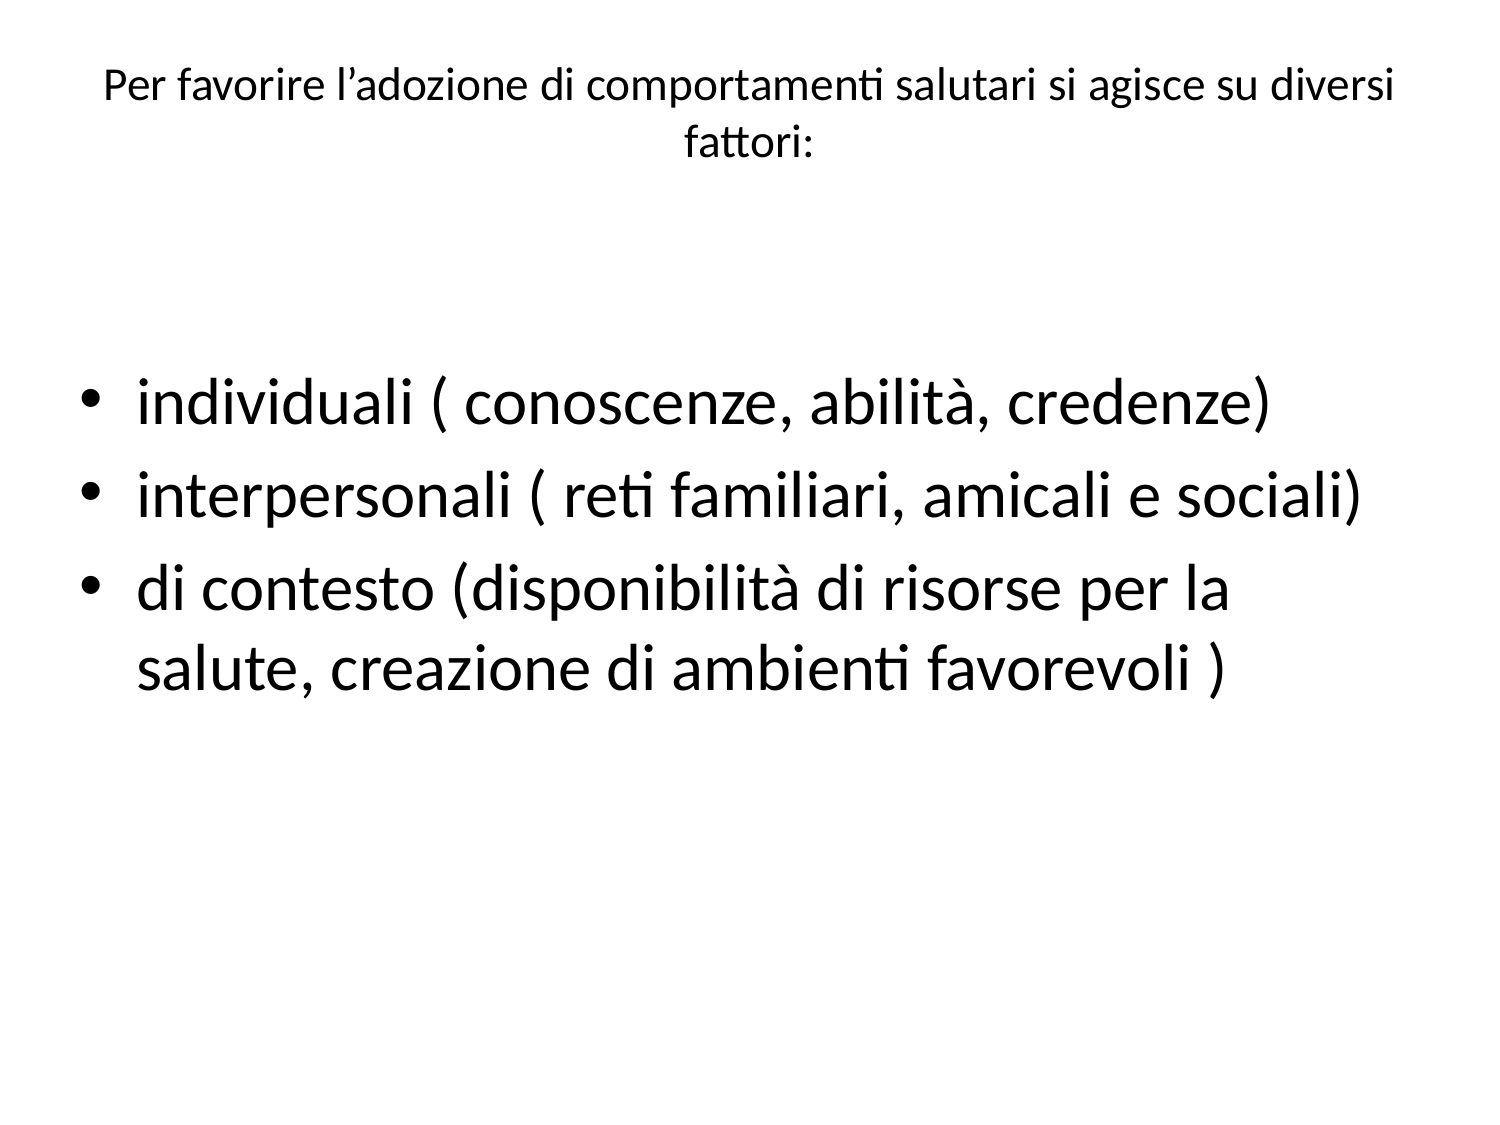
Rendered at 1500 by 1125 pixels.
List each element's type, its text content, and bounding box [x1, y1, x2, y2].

title Per favorire l’adozione di comportamenti salutari si agisce su diversi fattori: [75, 45, 1425, 233]
list individuali ( conoscenze, abilità, credenze) interpersonali ( reti familiari, amicali e sociali) di contesto (disponibilità di risorse per la salute, creazione di ambienti favorevoli ) [64, 350, 1415, 1093]
